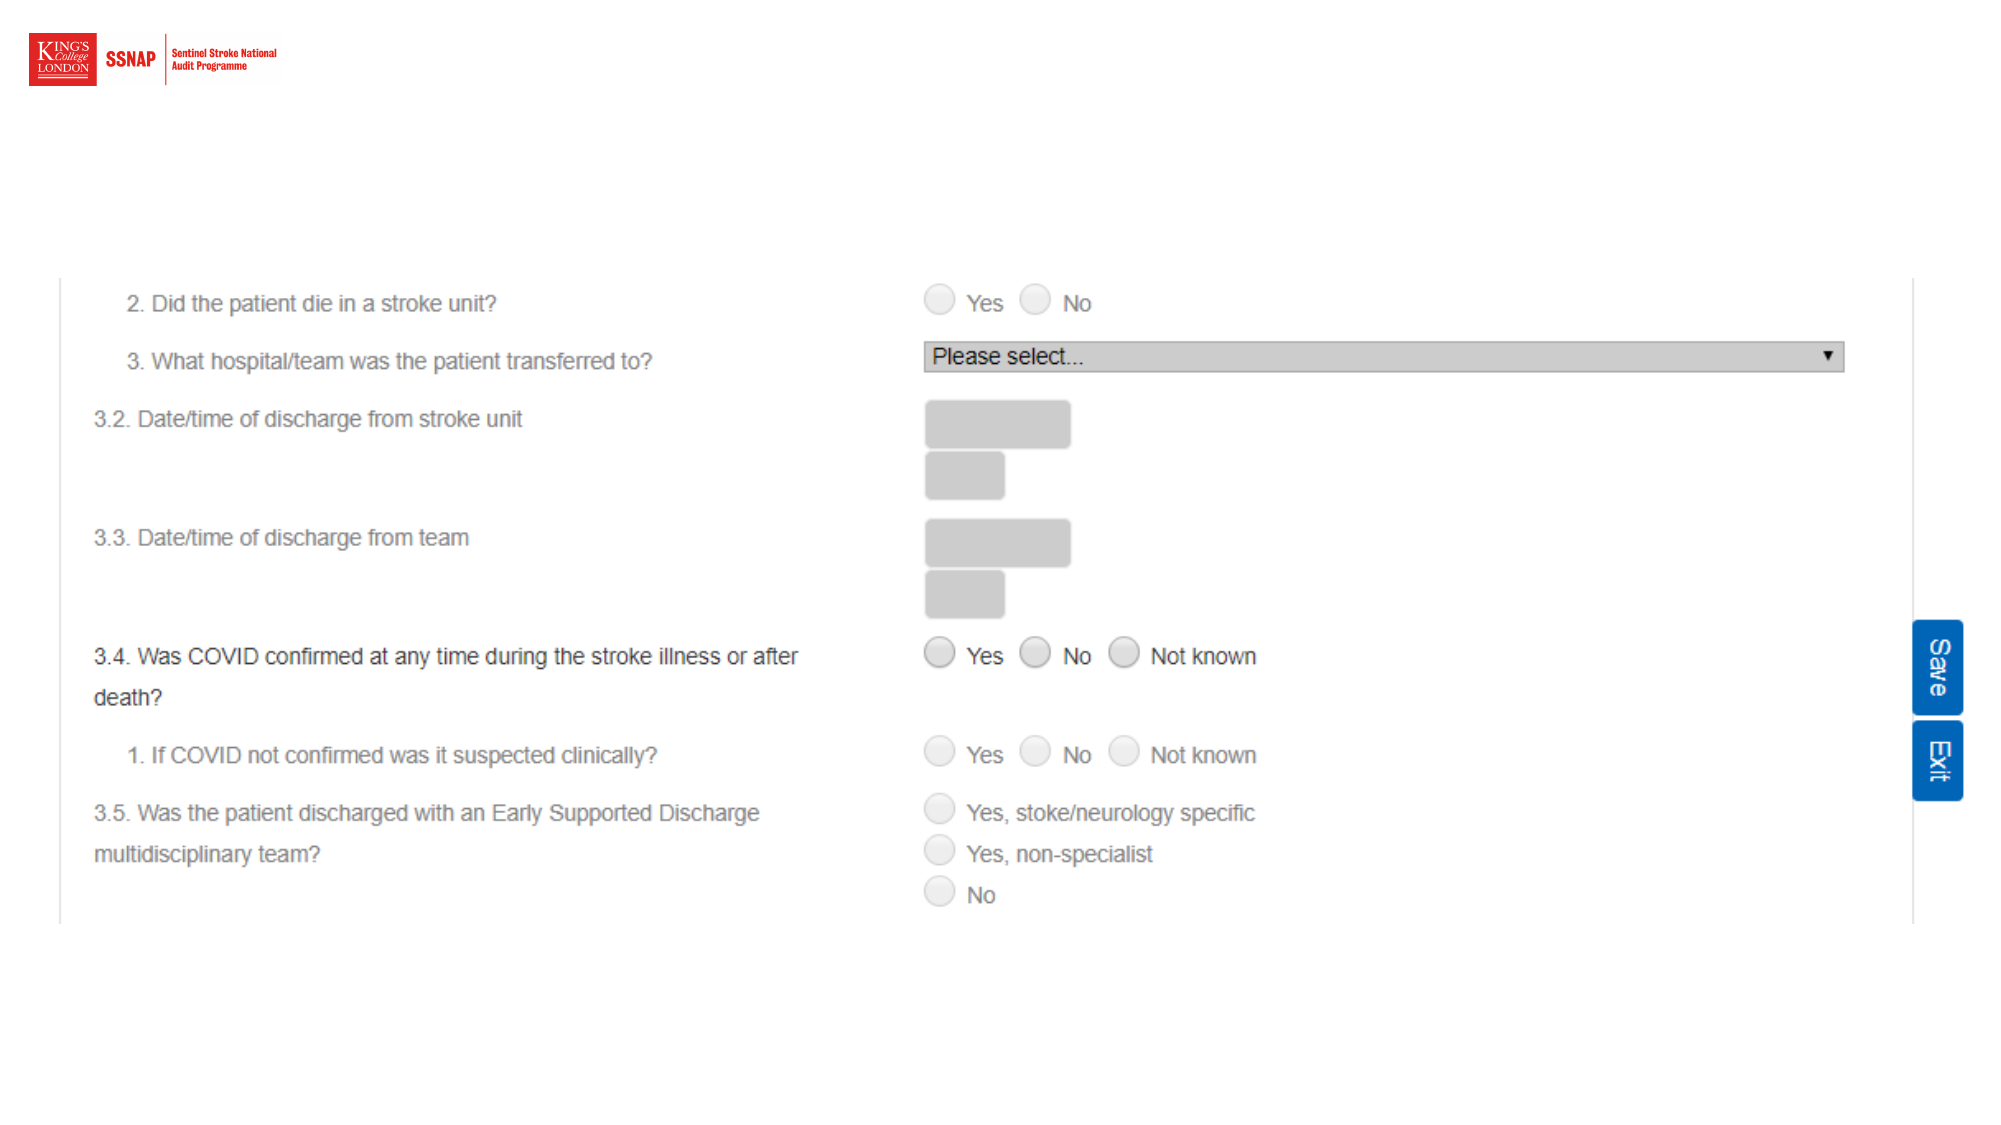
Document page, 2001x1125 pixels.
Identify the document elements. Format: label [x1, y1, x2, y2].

picture [41, 278, 1983, 924]
picture [29, 33, 282, 86]
